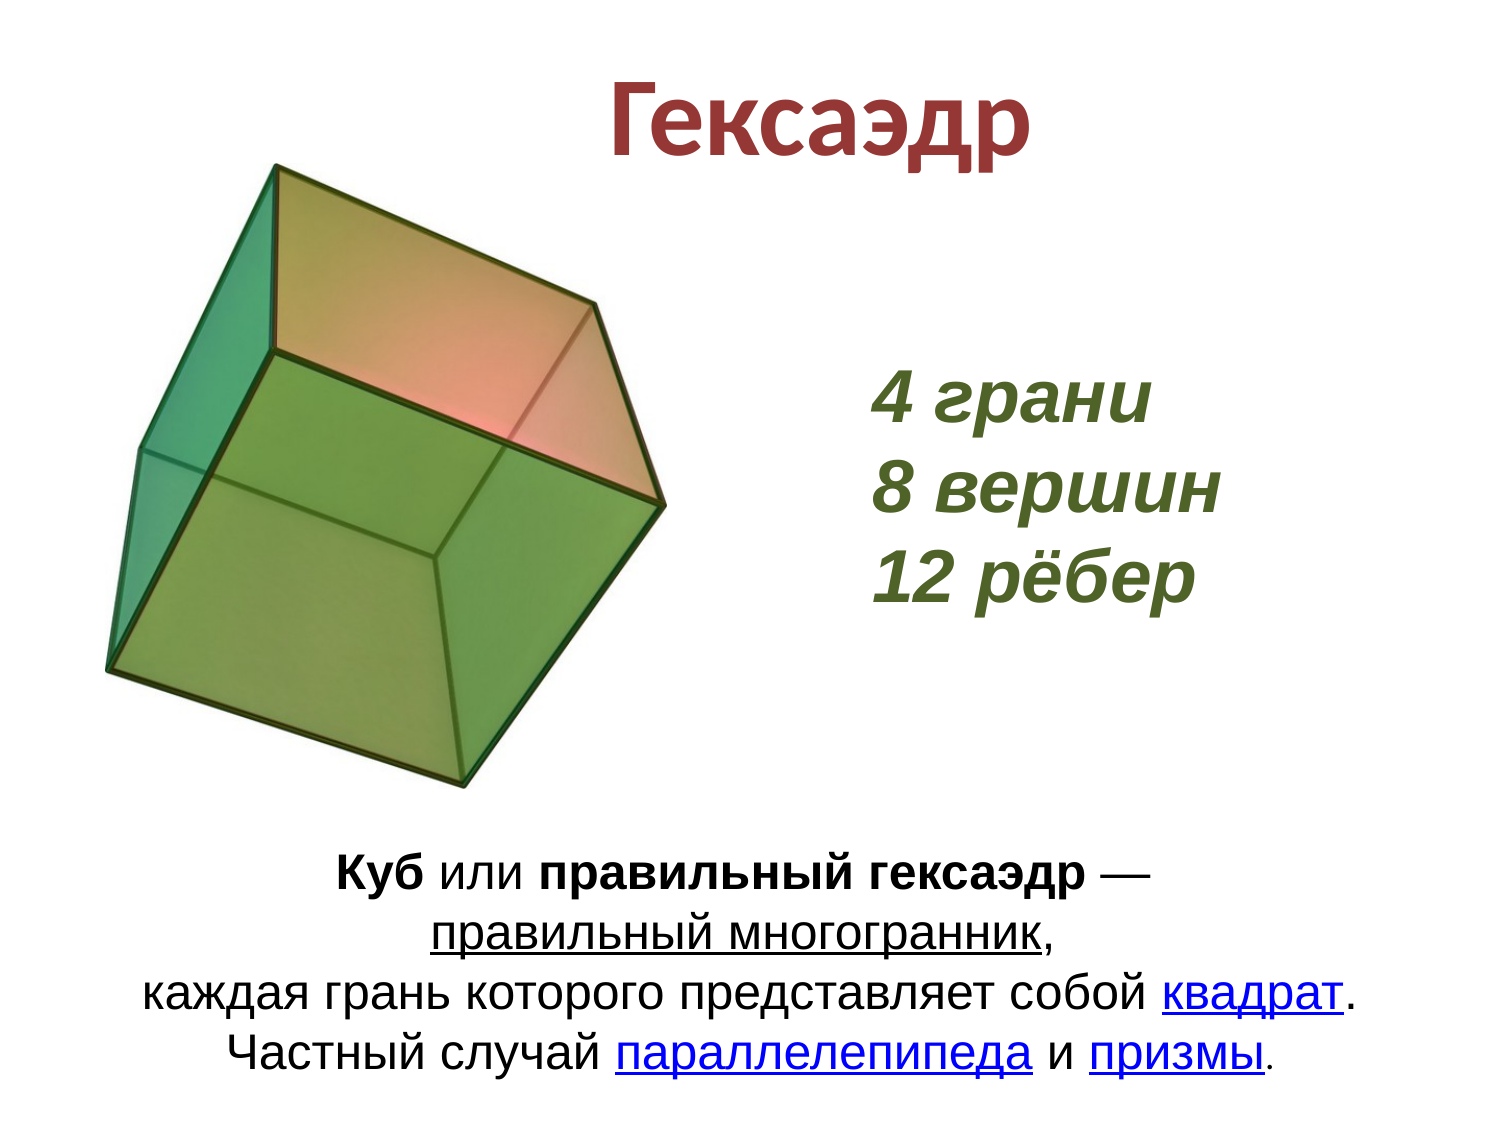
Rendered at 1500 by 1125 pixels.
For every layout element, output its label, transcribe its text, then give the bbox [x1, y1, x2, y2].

text_box Куб или правильный гексаэдр — правильный многогранник, каждая грань которого представляет собой квадрат. Частный случай параллелепипеда и призмы. [46, 831, 1454, 1087]
text_box Гексаэдр [550, 35, 1092, 186]
picture [105, 163, 667, 790]
text_box 4 грани 8 вершин 12 рёбер [857, 339, 1239, 670]
